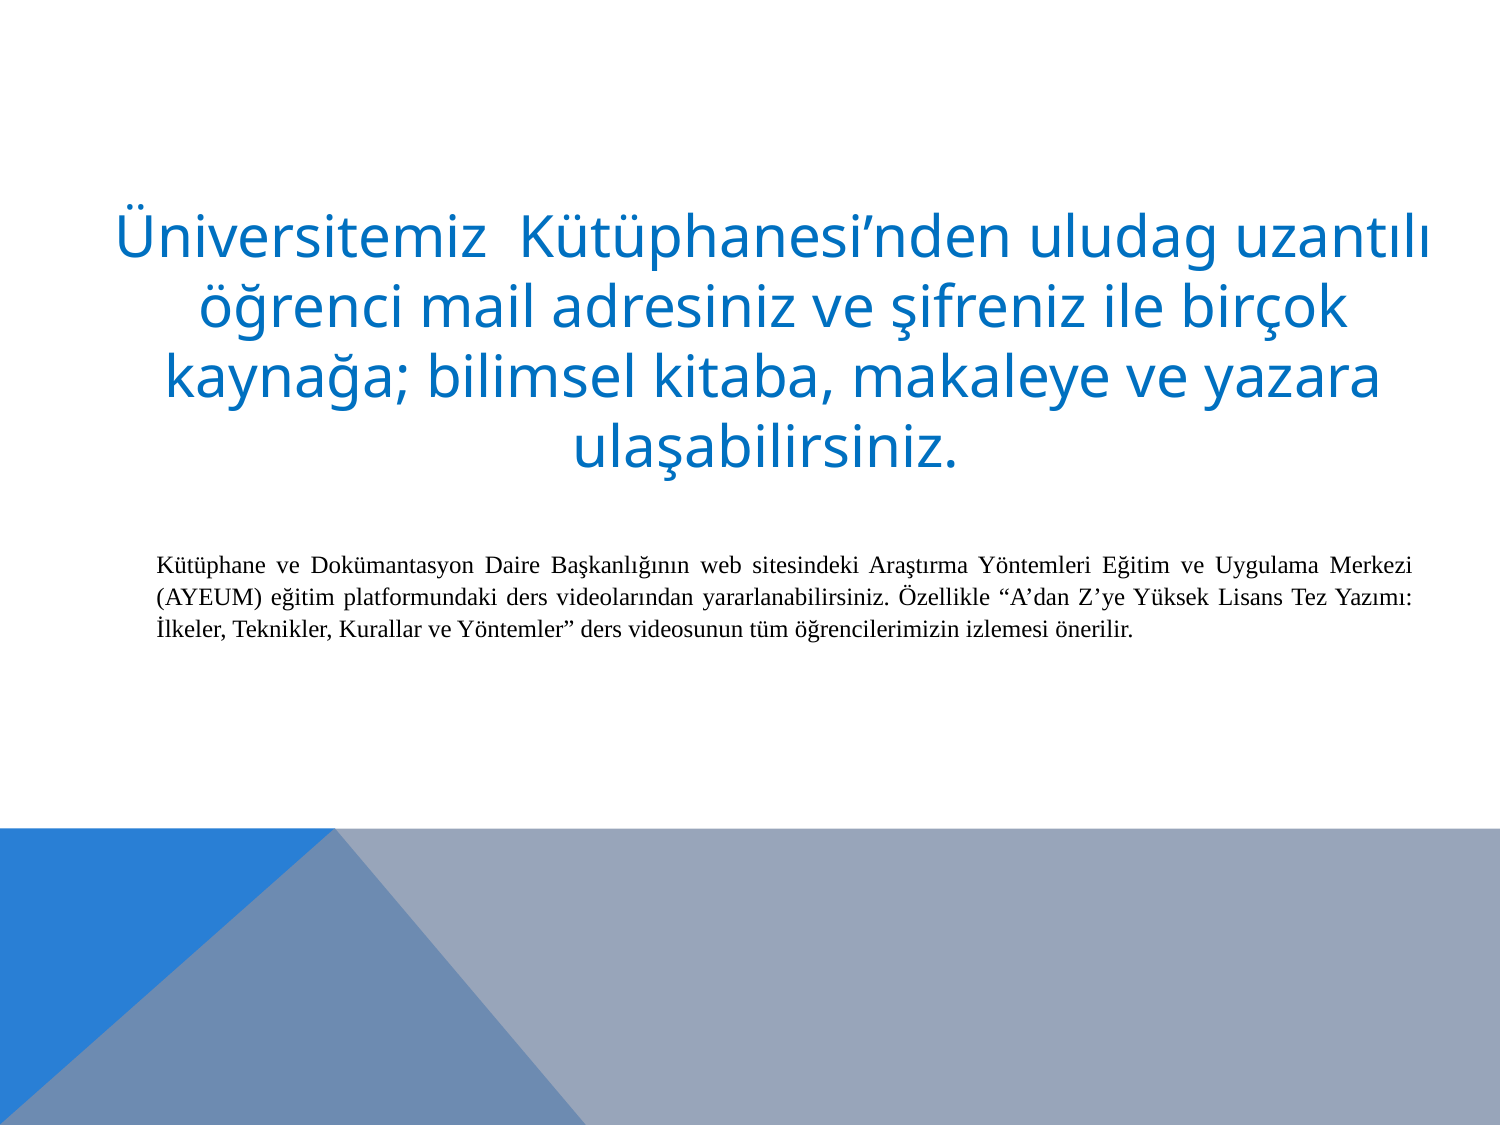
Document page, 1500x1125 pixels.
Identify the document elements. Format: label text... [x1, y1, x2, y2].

text_box Kütüphane ve Dokümantasyon Daire Başkanlığının web sitesindeki Araştırma Yöntemleri Eğitim ve Uygulama Merkezi (AYEUM) eğitim platformundaki ders videolarından yararlanabilirsiniz. Özellikle “A’dan Z’ye Yüksek Lisans Tez Yazımı: İlkeler, Teknikler, Kurallar ve Yöntemler” ders videosunun tüm öğrencilerimizin izlemesi önerilir. [141, 538, 1430, 650]
title Üniversitemiz Kütüphanesi’nden uludag uzantılı öğrenci mail adresiniz ve şifreniz ile birçok kaynağa; bilimsel kitaba, makaleye ve yazara ulaşabilirsiniz. [76, 314, 1471, 405]
